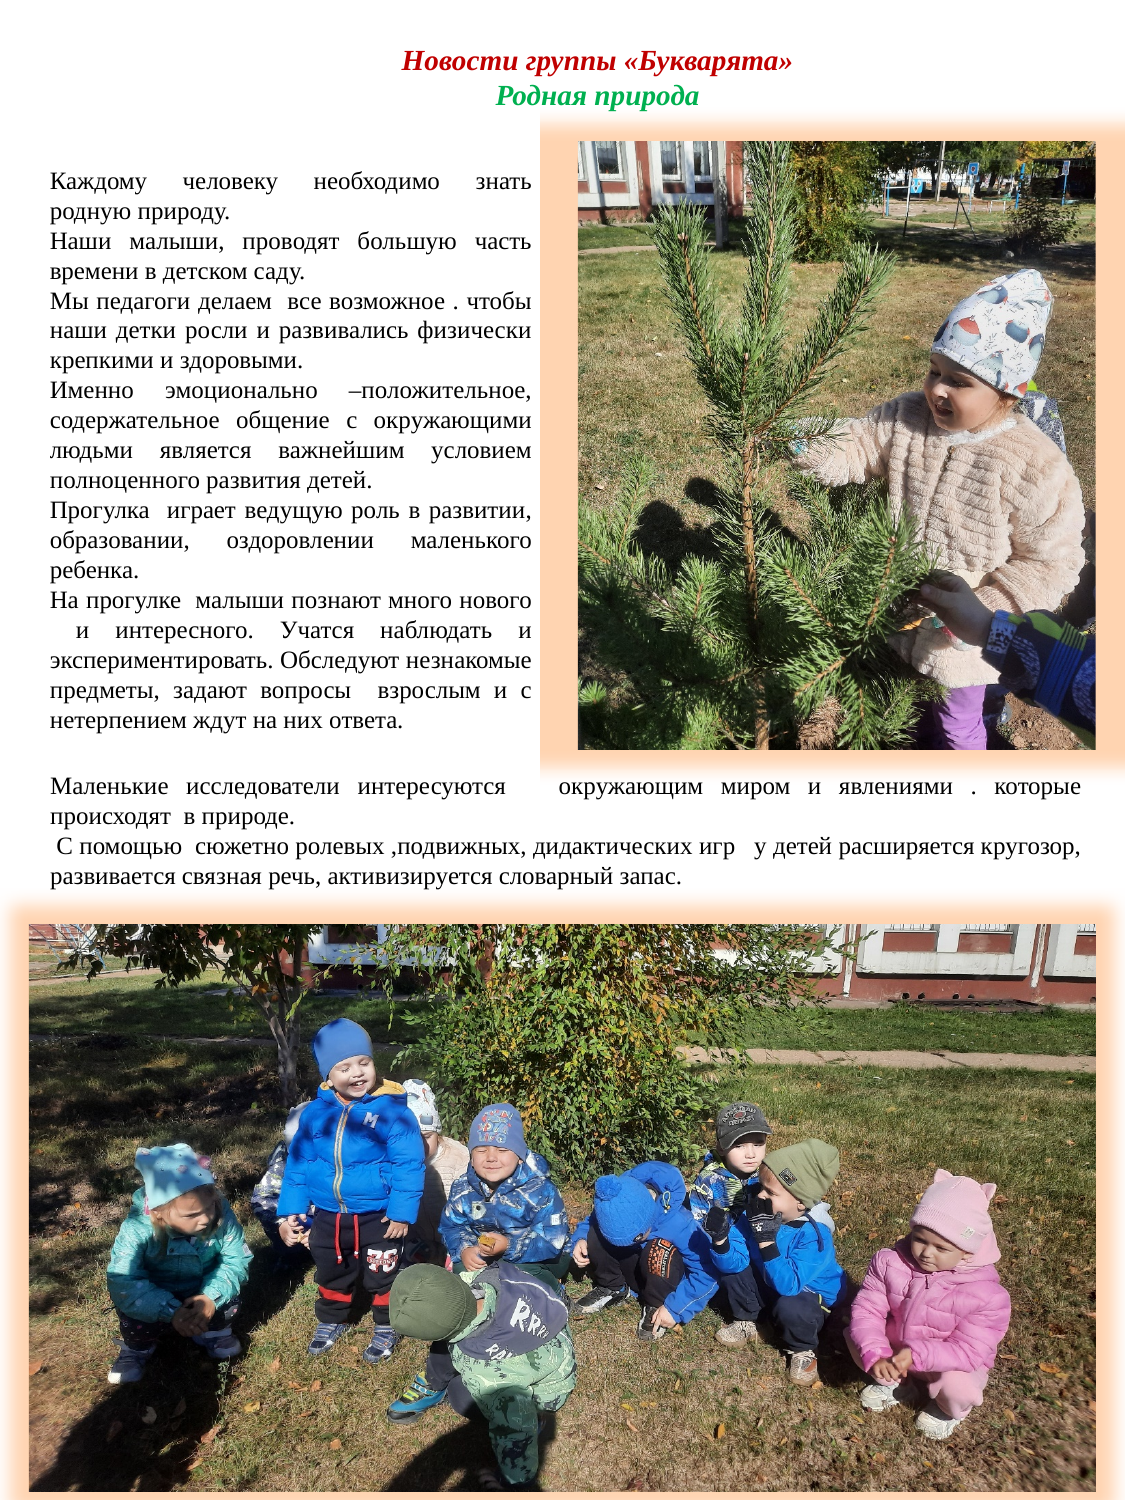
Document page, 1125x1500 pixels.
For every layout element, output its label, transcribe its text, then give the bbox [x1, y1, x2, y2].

text_box Маленькие исследователи интересуются окружающим миром и явлениями . которые происходят в природе. С помощью сюжетно ролевых ,подвижных, дидактических игр у детей расширяется кругозор, развивается связная речь, активизируется словарный запас. [35, 762, 1098, 924]
picture [28, 923, 1097, 1492]
picture [577, 141, 1096, 750]
text_box Каждому человеку необходимо знать родную природу. Наши малыши, проводят большую часть времени в детском саду. Мы педагоги делаем все возможное . чтобы наши детки росли и развивались физически крепкими и здоровыми. Именно эмоционально –положительное, содержательное общение с окружающими людьми является важнейшим условием полноценного развития детей. Прогулка играет ведущую роль в развитии, образовании, оздоровлении маленького ребенка. На прогулке малыши познают много нового и интересного. Учатся наблюдать и экспериментировать. Обследуют незнакомые предметы, задают вопросы взрослым и с нетерпением ждут на них ответа. [35, 156, 540, 741]
text_box Новости группы «Букварята» Родная природа [128, 8, 1067, 156]
